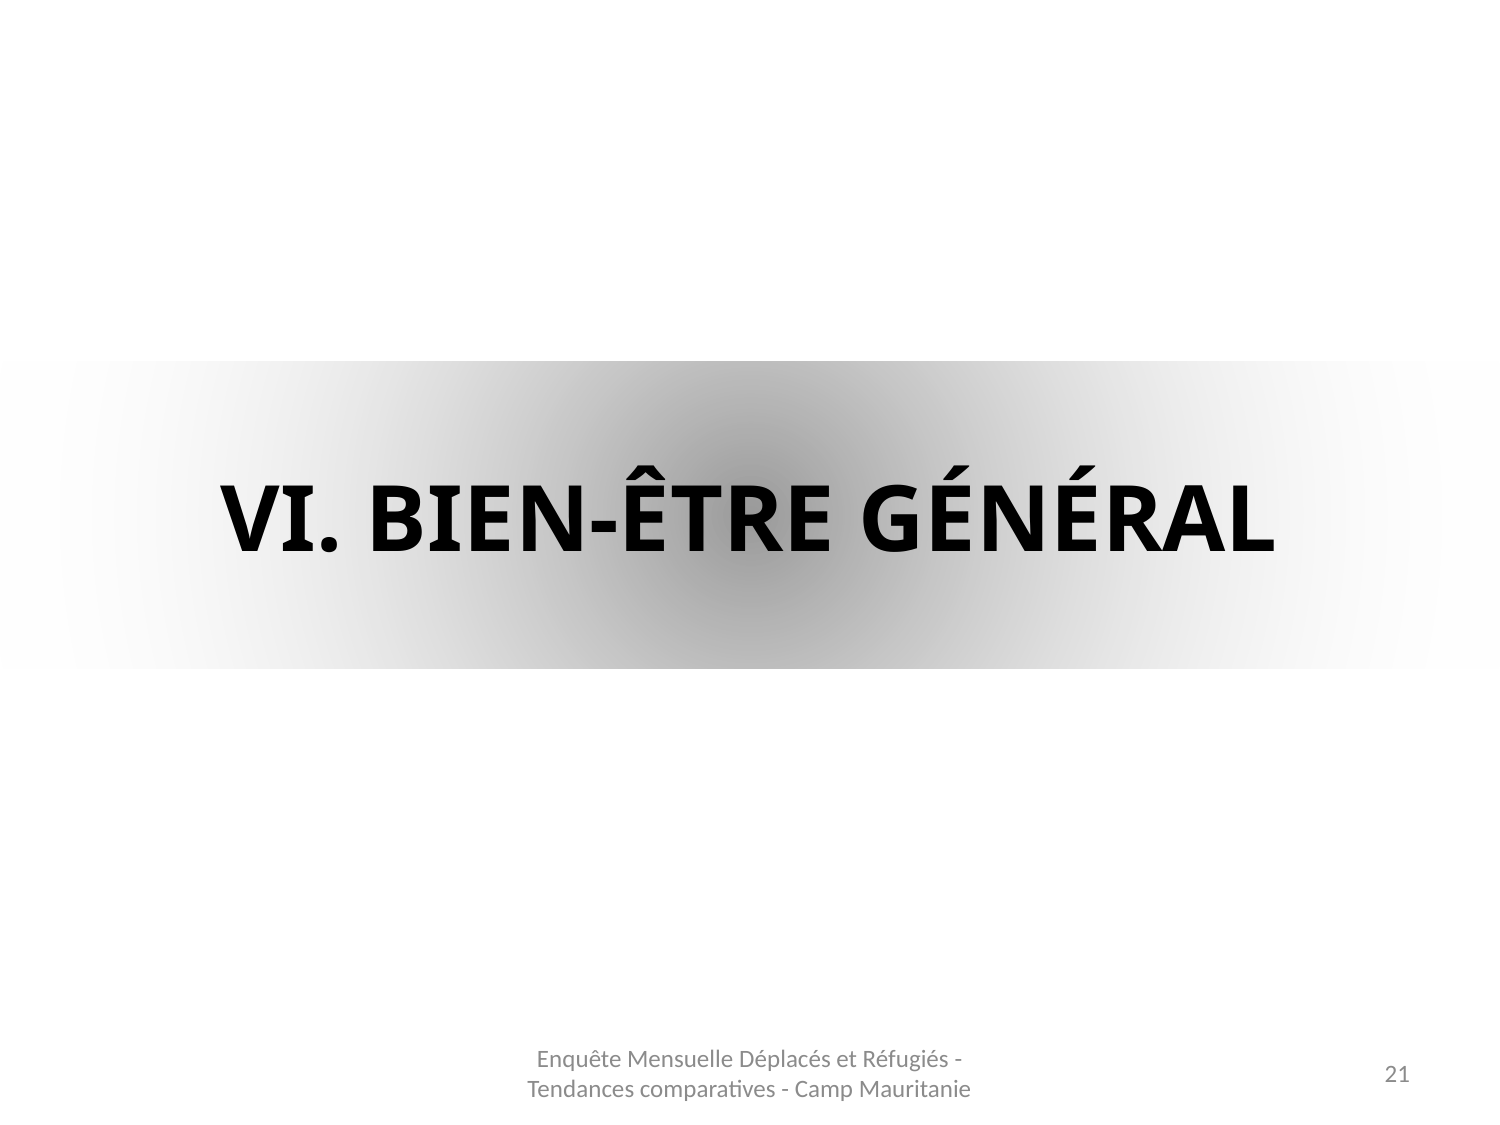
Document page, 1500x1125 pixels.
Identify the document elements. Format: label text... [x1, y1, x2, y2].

footer Enquête Mensuelle Déplacés et Réfugiés - Tendances comparatives - Camp Mauritanie [512, 1042, 988, 1103]
title VI. BIEN-ÊTRE GÉNÉRAL [0, 360, 1500, 671]
slide_number 21 [1074, 1042, 1425, 1103]
